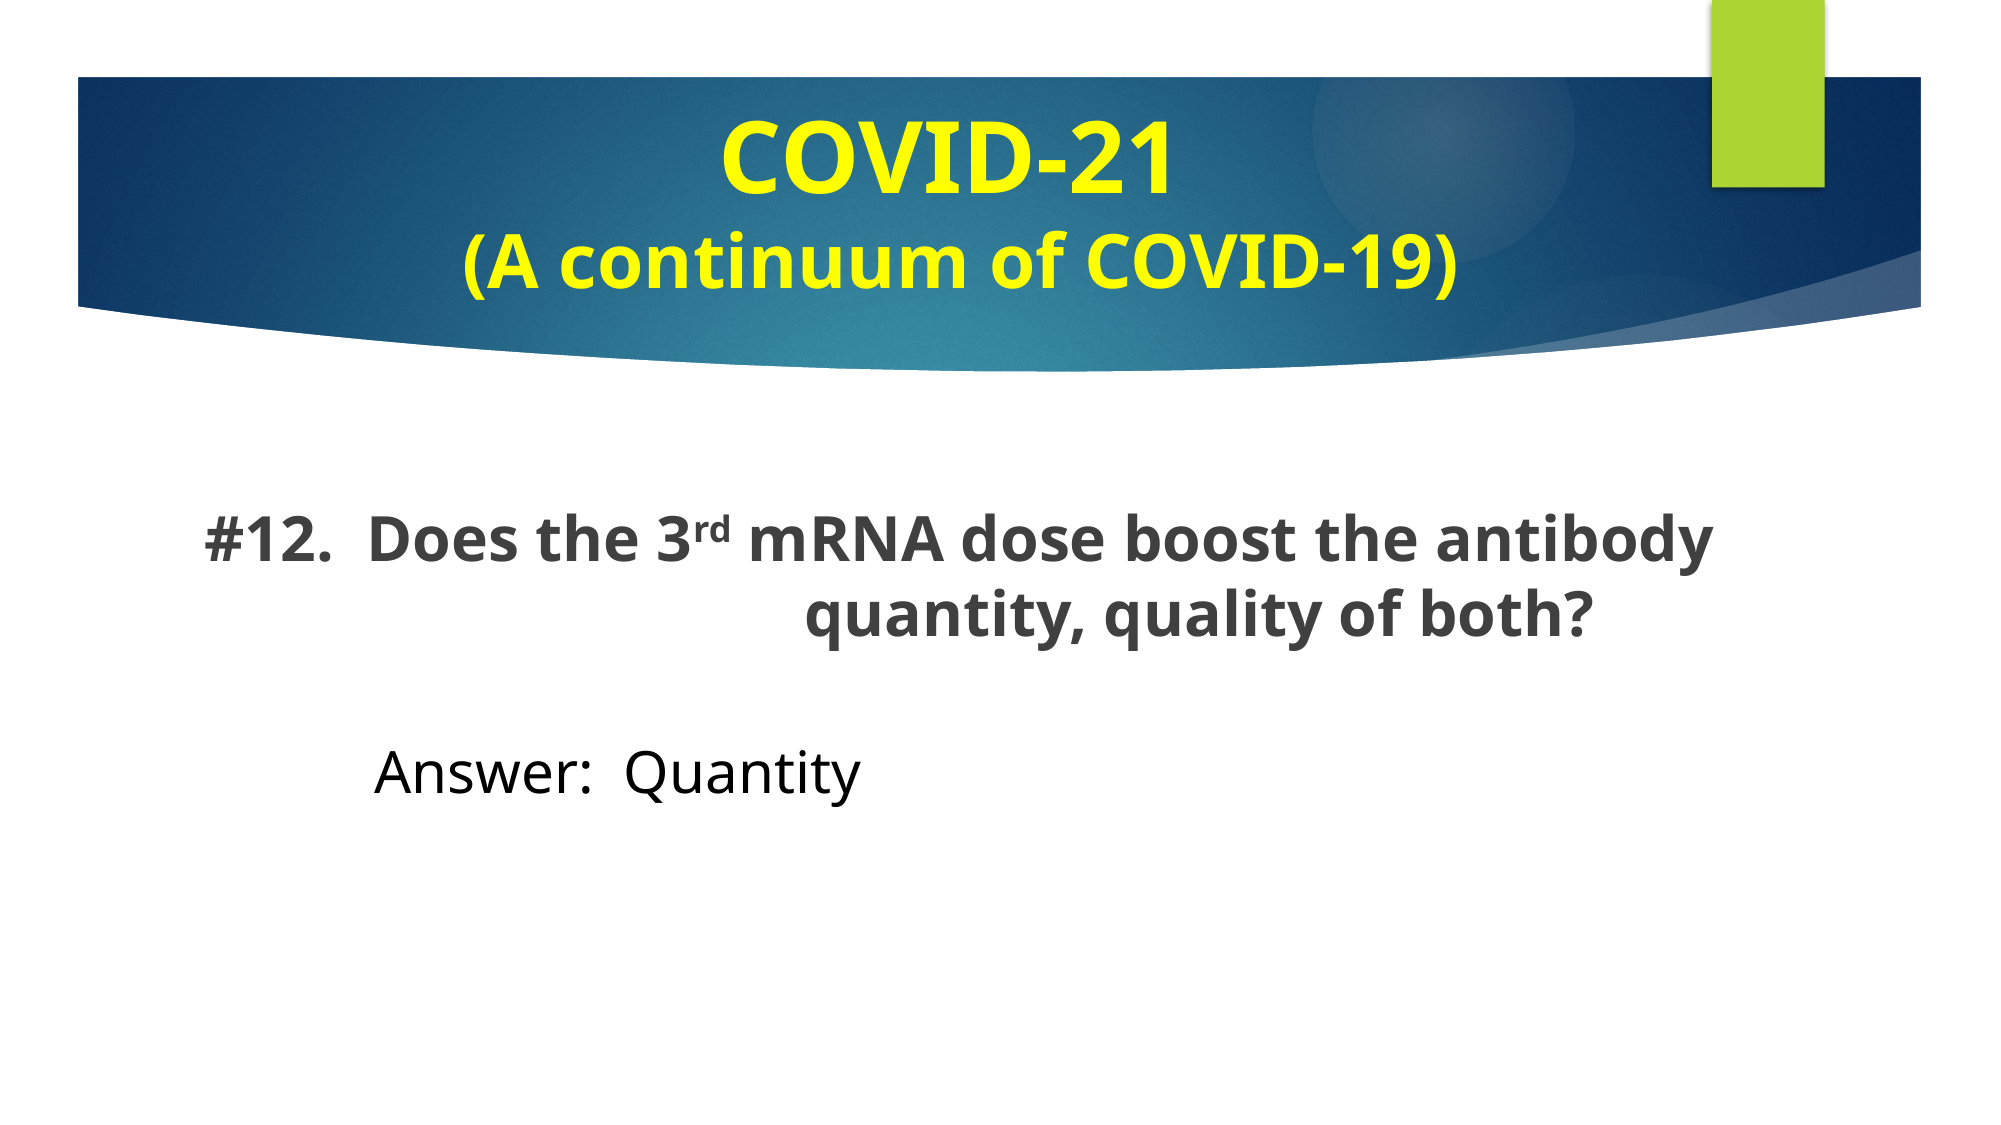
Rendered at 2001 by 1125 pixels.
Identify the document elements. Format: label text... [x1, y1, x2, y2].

text_box Answer: Quantity [359, 728, 877, 813]
list #12. Does the 3rd mRNA dose boost the antibody quantity, quality of both? [189, 491, 1915, 709]
text_box [189, 159, 1627, 276]
text_box COVID-21 (A continuum of COVID-19) [232, 140, 1670, 257]
